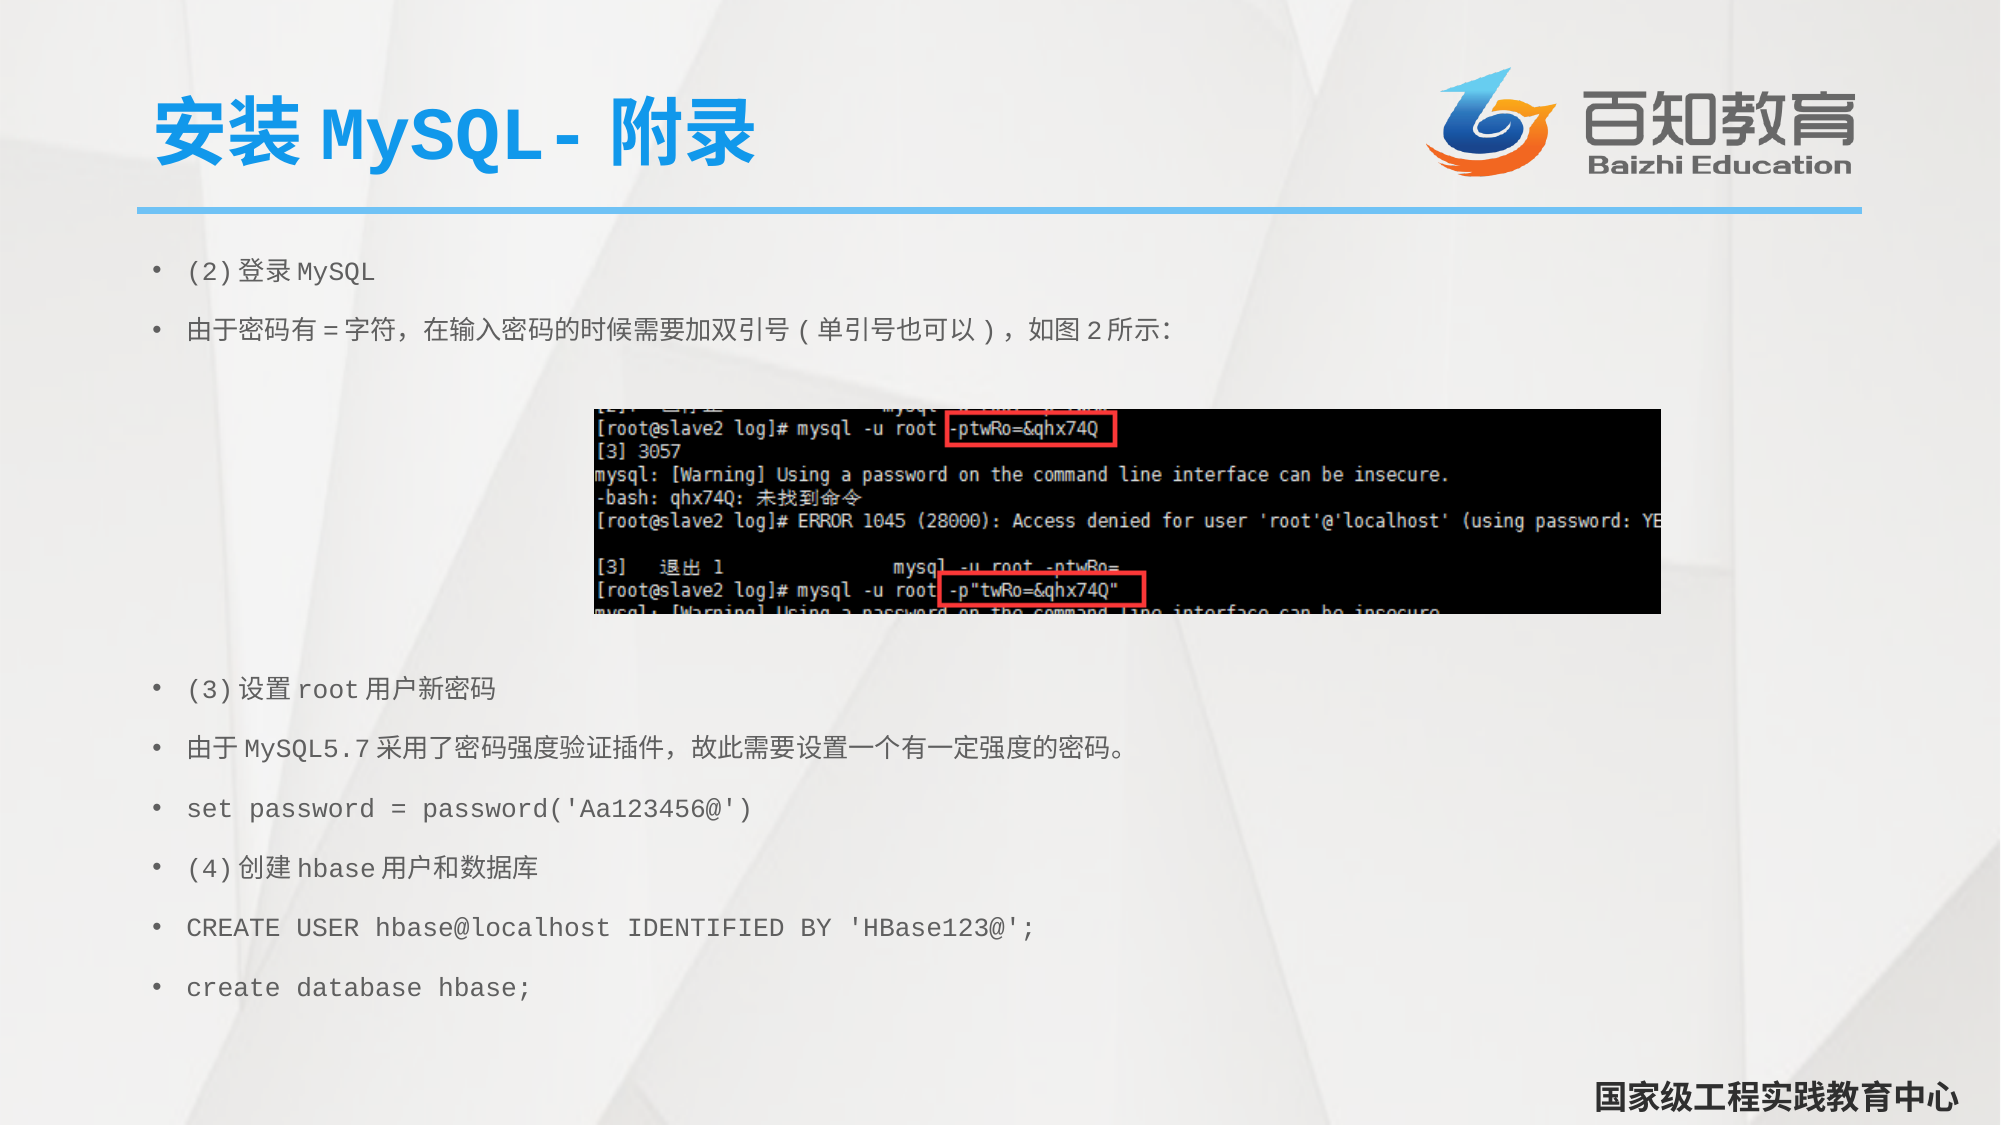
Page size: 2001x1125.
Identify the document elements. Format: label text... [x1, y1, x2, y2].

picture [0, 0, 2001, 1125]
list (2)登录MySQL 由于密码有=字符，在输入密码的时候需要加双引号(单引号也可以)，如图2所示： (3)设置root用户新密码 由于MySQL5.7采用了密码强度验证插件，故此需要设置一个有一定强度的密码。 set password = password('Aa123456@') (4)创建hbase用户和数据库 CREATE USER hbase@localhost IDENTIFIED BY 'HBase123@'; create database hbase; [137, 236, 1863, 1014]
title 安装MySQL-附录 [137, 59, 1863, 210]
